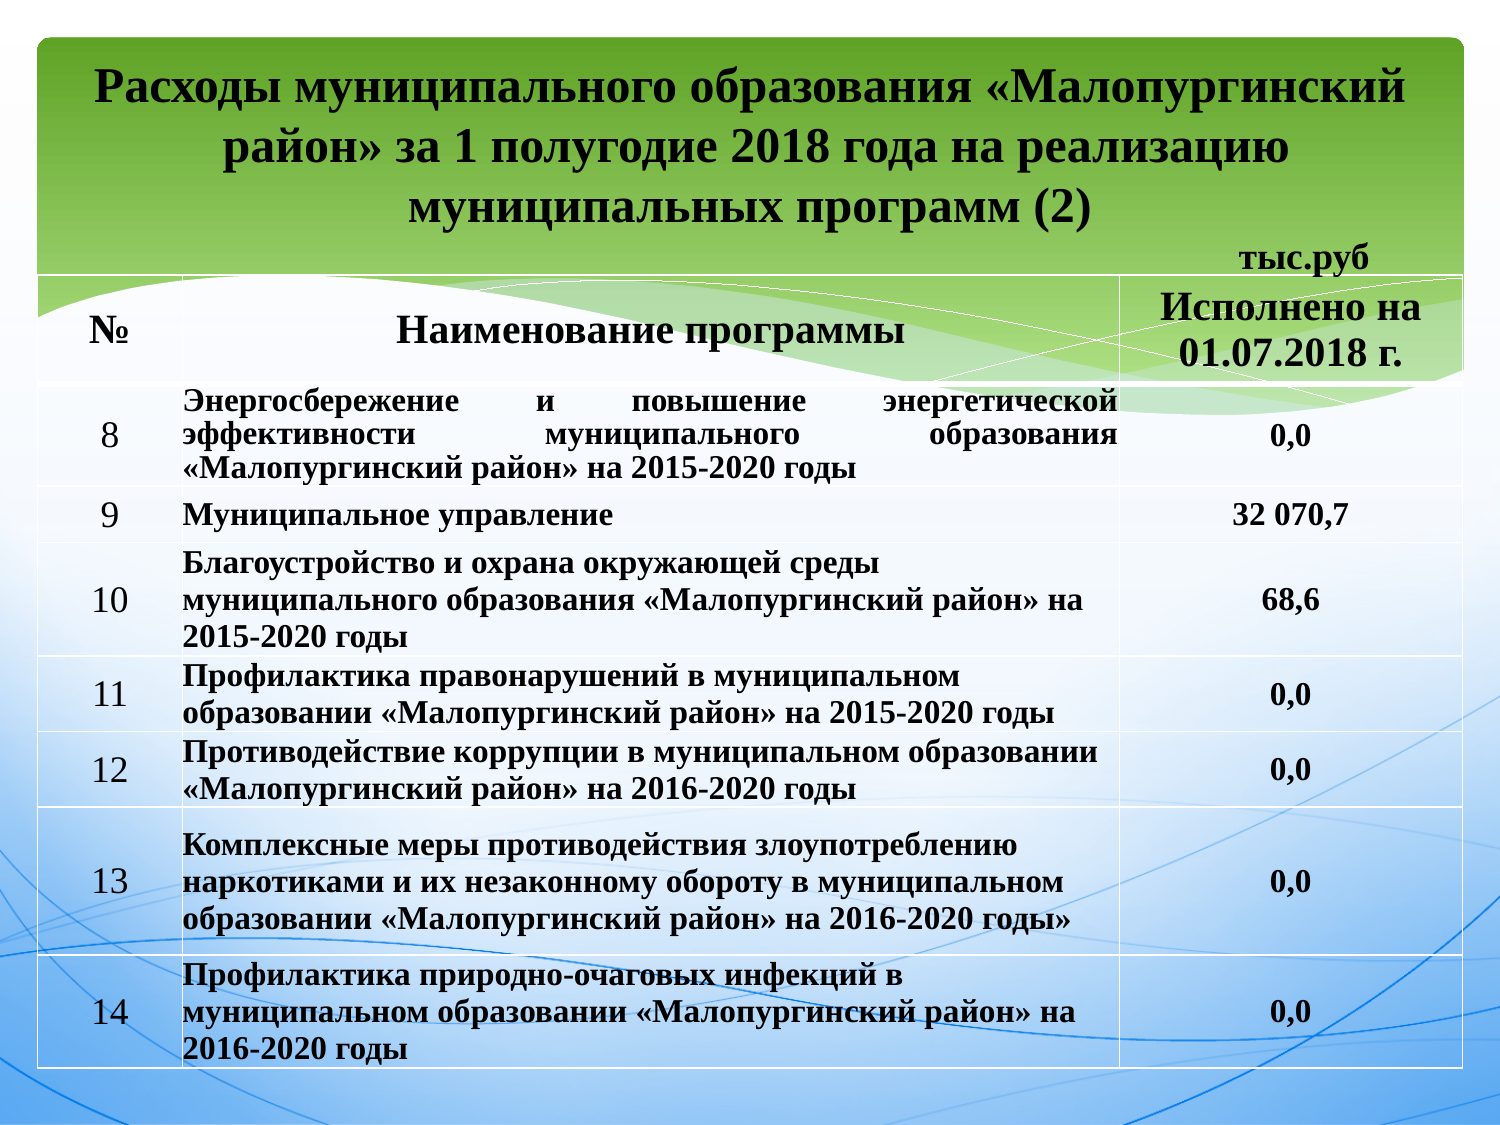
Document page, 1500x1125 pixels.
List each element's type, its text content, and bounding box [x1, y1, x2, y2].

table_cell 12 [38, 732, 182, 806]
table_cell Комплексные меры противодействия злоупотреблению наркотиками и их незаконному обороту в муниципальном образовании «Малопургинский район» на 2016-2020 годы» [183, 808, 1119, 954]
table_cell 0,0 [1120, 657, 1462, 731]
table_cell 14 [38, 956, 182, 1067]
table_header № [38, 276, 182, 381]
table_cell 0,0 [1120, 956, 1462, 1067]
table_cell 0,0 [1120, 808, 1462, 954]
table_header Исполнено на 01.07.2018 г. [1120, 276, 1462, 381]
table_cell 32 070,7 [1120, 487, 1462, 542]
table_cell 8 [38, 387, 182, 485]
table_cell 13 [38, 808, 182, 954]
table_cell Муниципальное управление [183, 487, 1119, 542]
table_cell Профилактика природно-очаговых инфекций в муниципальном образовании «Малопургинский район» на 2016-2020 годы [183, 956, 1119, 1067]
table_cell 9 [38, 487, 182, 542]
table_cell 0,0 [1120, 732, 1462, 806]
table_cell 68,6 [1120, 543, 1462, 655]
table_cell Благоустройство и охрана окружающей среды муниципального образования «Малопургинский район» на 2015-2020 годы [183, 543, 1119, 655]
table_cell 0,0 [1120, 387, 1462, 485]
table_cell Энергосбережение и повышение энергетической эффективности муниципального образования «Малопургинский район» на 2015-2020 годы [183, 387, 1119, 485]
table_cell Профилактика правонарушений в муниципальном образовании «Малопургинский район» на 2015-2020 годы [183, 657, 1119, 731]
table_cell Противодействие коррупции в муниципальном образовании «Малопургинский район» на 2016-2020 годы [183, 732, 1119, 806]
table_header Наименование программы [183, 292, 1119, 381]
table_cell 11 [38, 657, 182, 731]
table_cell 10 [38, 543, 182, 655]
title Расходы муниципального образования «Малопургинский район» за 1 полугодие 2018 года на реализацию муниципальных программ (2) тыс.руб [75, 37, 1425, 292]
